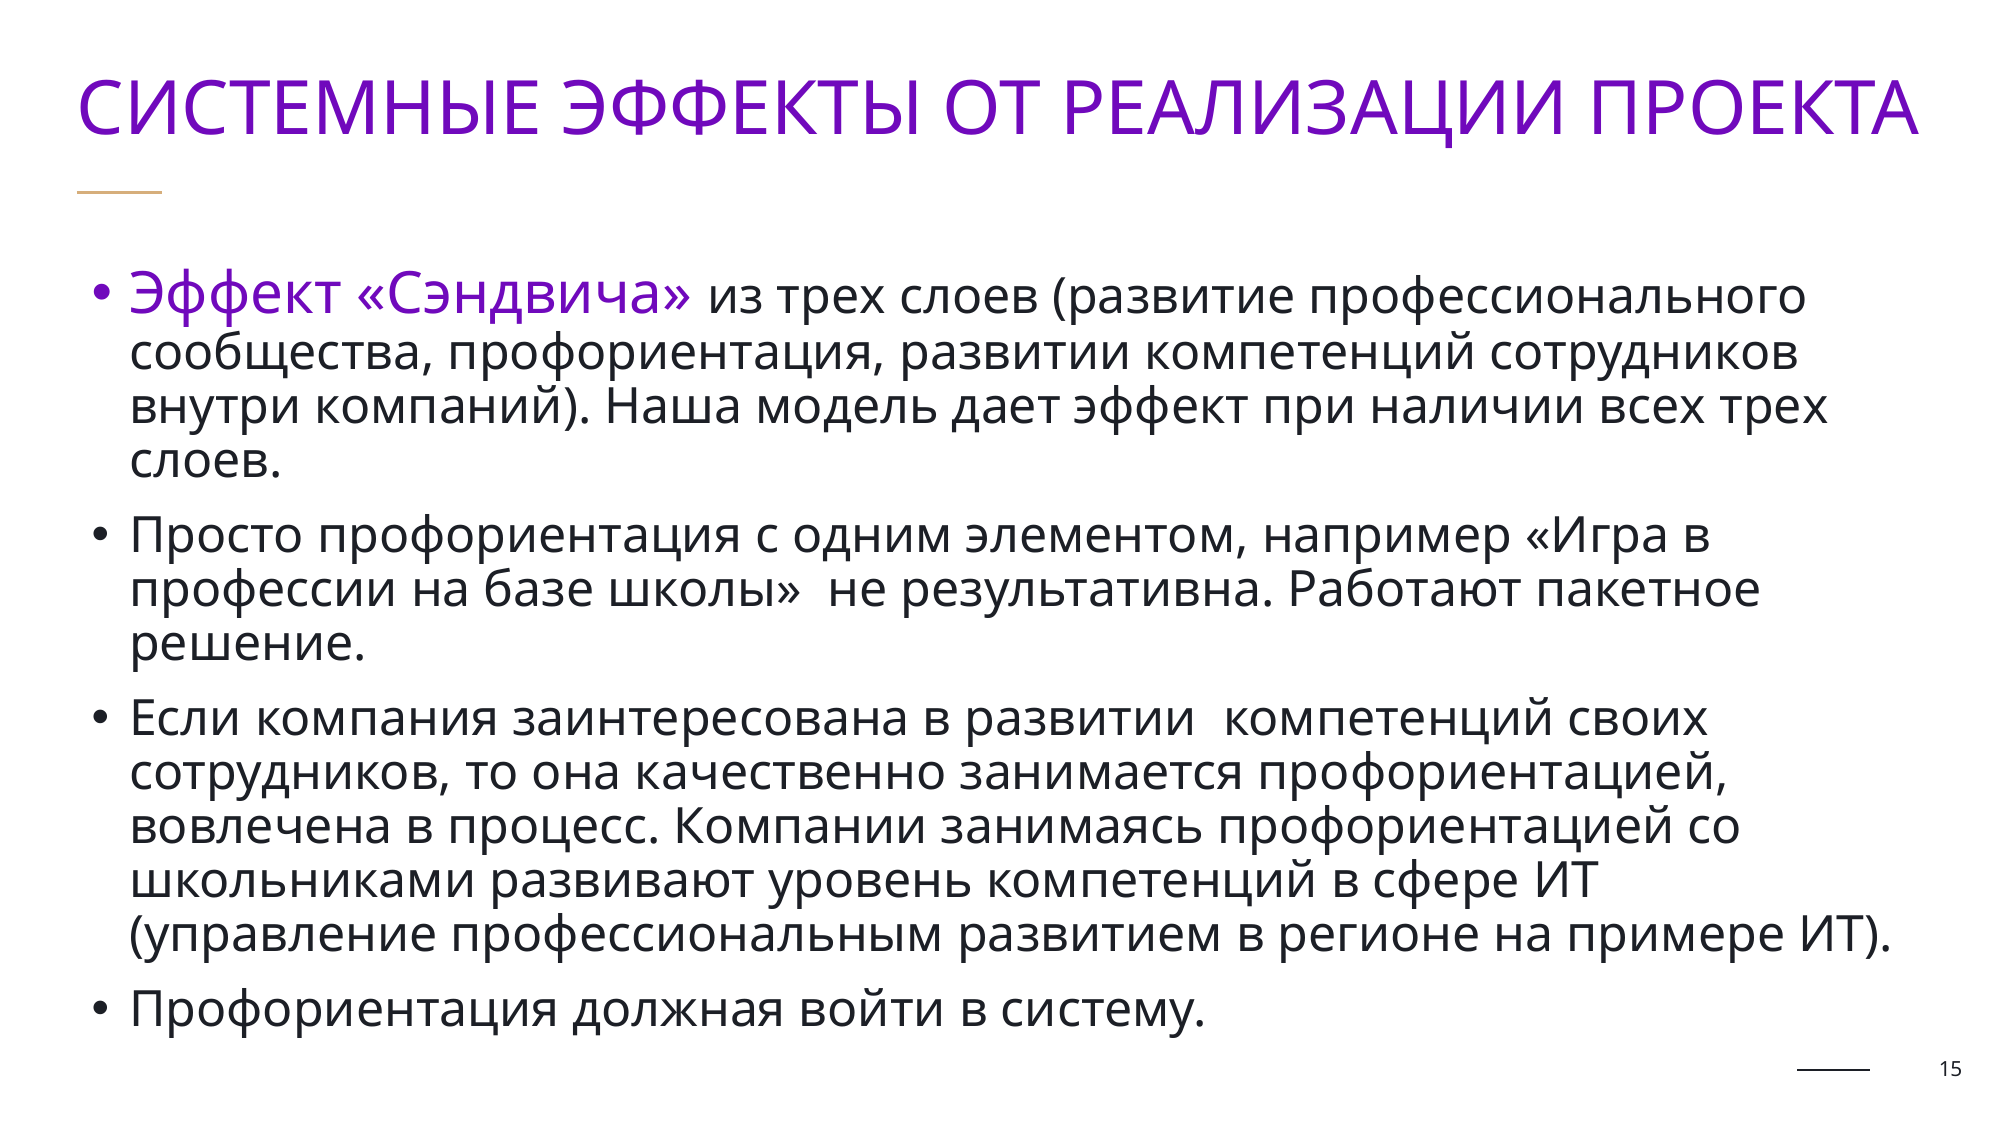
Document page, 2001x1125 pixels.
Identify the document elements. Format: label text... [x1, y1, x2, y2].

list Эффект «Сэндвича» из трех слоев (развитие профессионального сообщества, профориентация, развитии компетенций сотрудников внутри компаний). Наша модель дает эффект при наличии всех трех слоев. Просто профориентация с одним элементом, например «Игра в профессии на базе школы» не результативна. Работают пакетное решение. Если компания заинтересована в развитии компетенций своих сотрудников, то она качественно занимается профориентацией, вовлечена в процесс. Компании занимаясь профориентацией со школьниками развивают уровень компетенций в сфере ИТ (управление профессиональным развитием в регионе на примере ИТ). Профориентация должная войти в систему. [76, 256, 1923, 924]
list Системные Эффекты от реализации проекта [76, 14, 1923, 151]
